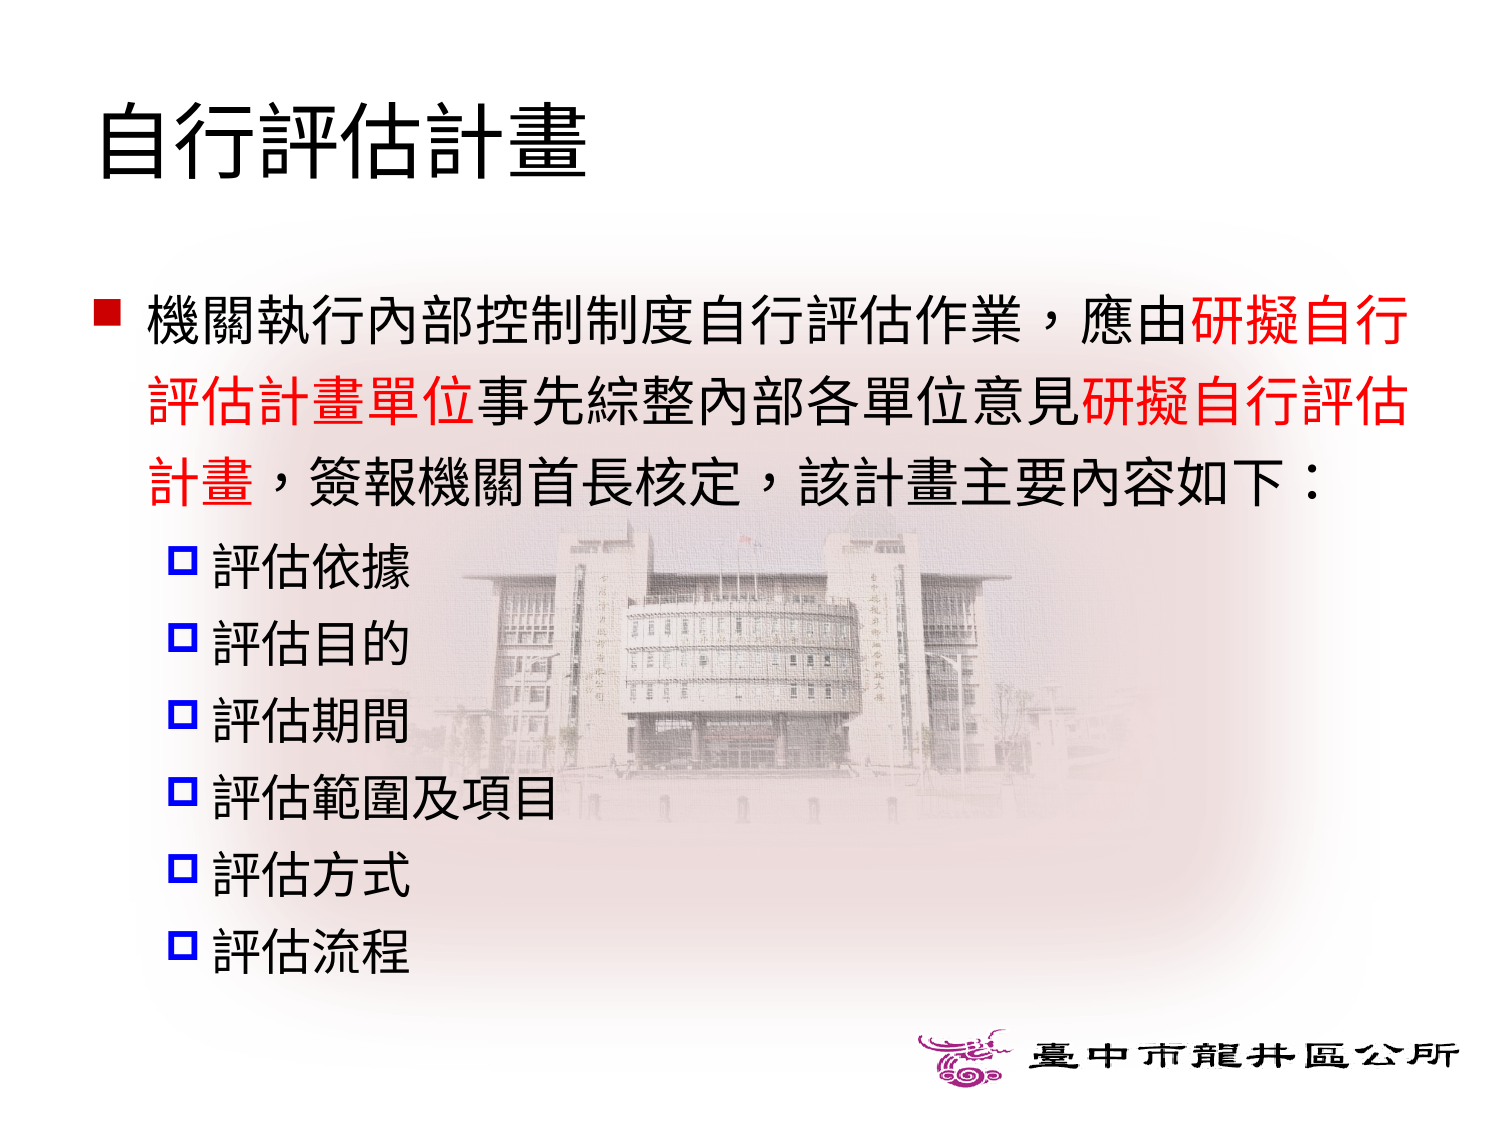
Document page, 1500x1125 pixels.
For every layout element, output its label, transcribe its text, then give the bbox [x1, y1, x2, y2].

list 機關執行內部控制制度自行評估作業，應由研擬自行評估計畫單位事先綜整內部各單位意見研擬自行評估計畫，簽報機關首長核定，該計畫主要內容如下： 評估依據 評估目的 評估期間 評估範圍及項目 評估方式 評估流程 [75, 262, 1425, 1005]
picture [907, 1023, 1488, 1094]
title 自行評估計畫 [75, 45, 1425, 233]
